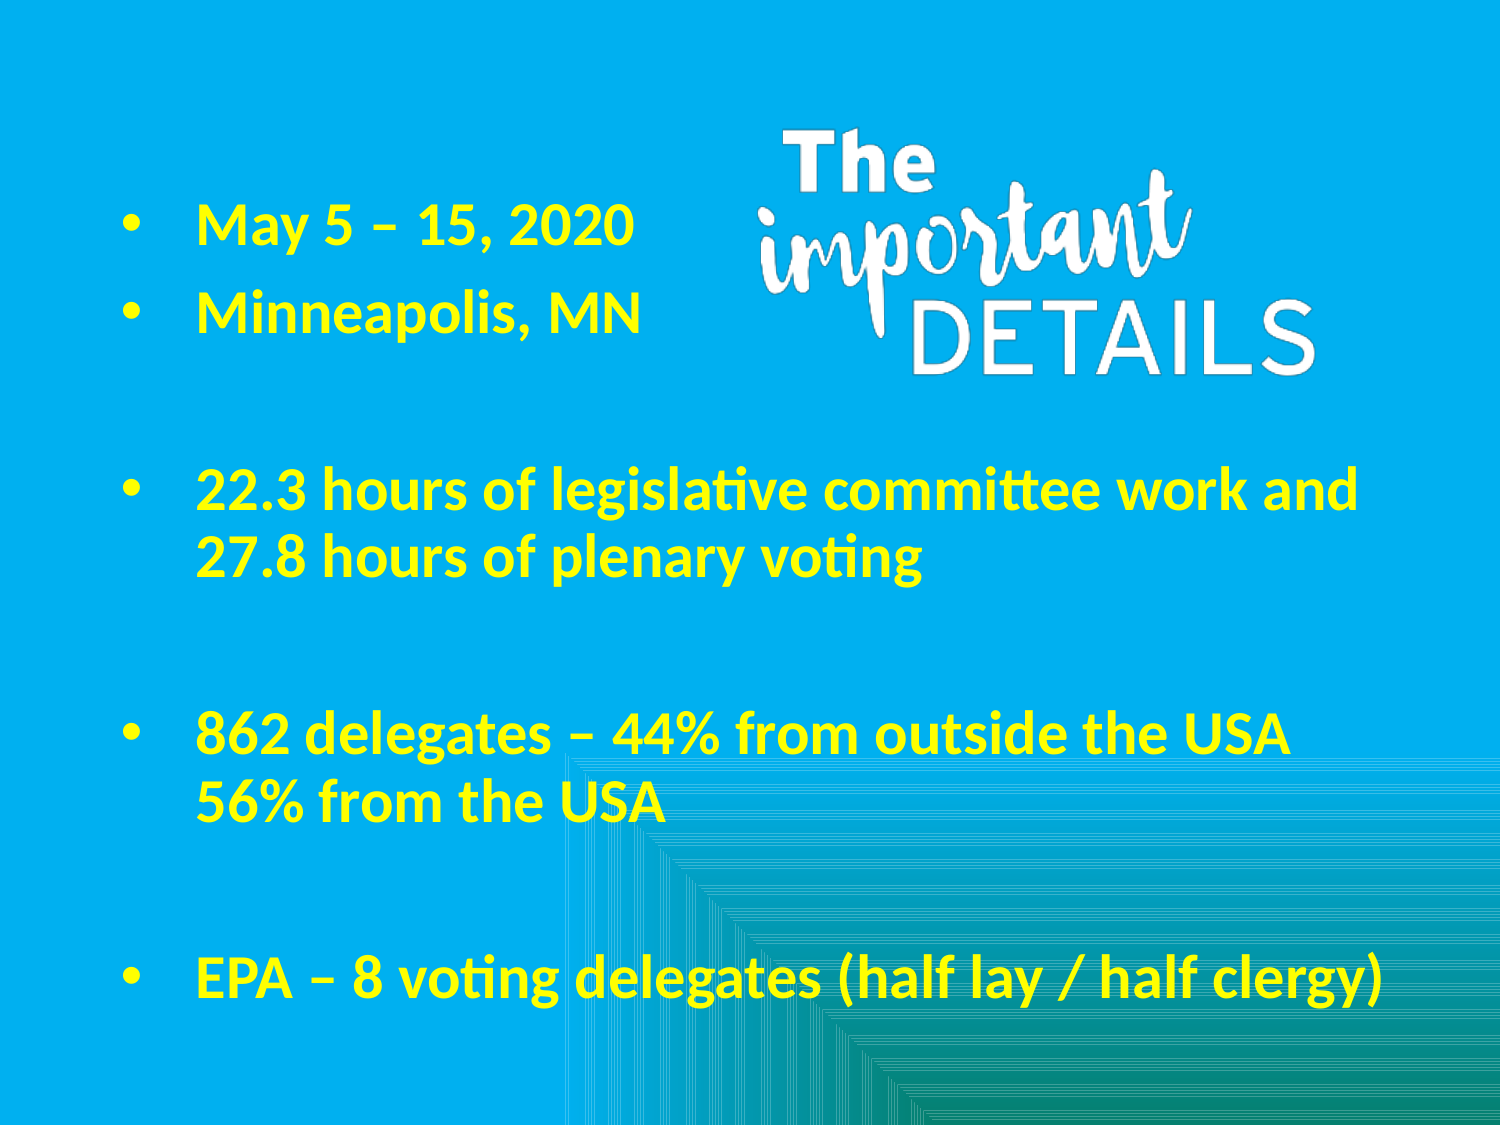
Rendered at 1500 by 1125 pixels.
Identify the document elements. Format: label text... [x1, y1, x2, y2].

picture [758, 207, 774, 226]
picture [761, 222, 908, 338]
picture [984, 300, 1032, 374]
picture [1175, 300, 1186, 374]
picture [913, 300, 970, 374]
picture [1043, 300, 1097, 374]
subtitle May 5 – 15, 2020 Minneapolis, MN 22.3 hours of legislative committee work and 27.8 hours of plenary voting 862 delegates – 44% from outside the USA 56% from the USA EPA – 8 voting delegates (half lay / half clergy) [105, 88, 1487, 1125]
picture [961, 170, 1192, 286]
picture [916, 216, 957, 274]
picture [1262, 300, 1314, 375]
picture [783, 130, 835, 192]
picture [1204, 300, 1252, 374]
picture [1097, 300, 1160, 374]
picture [843, 129, 885, 192]
picture [893, 145, 935, 192]
